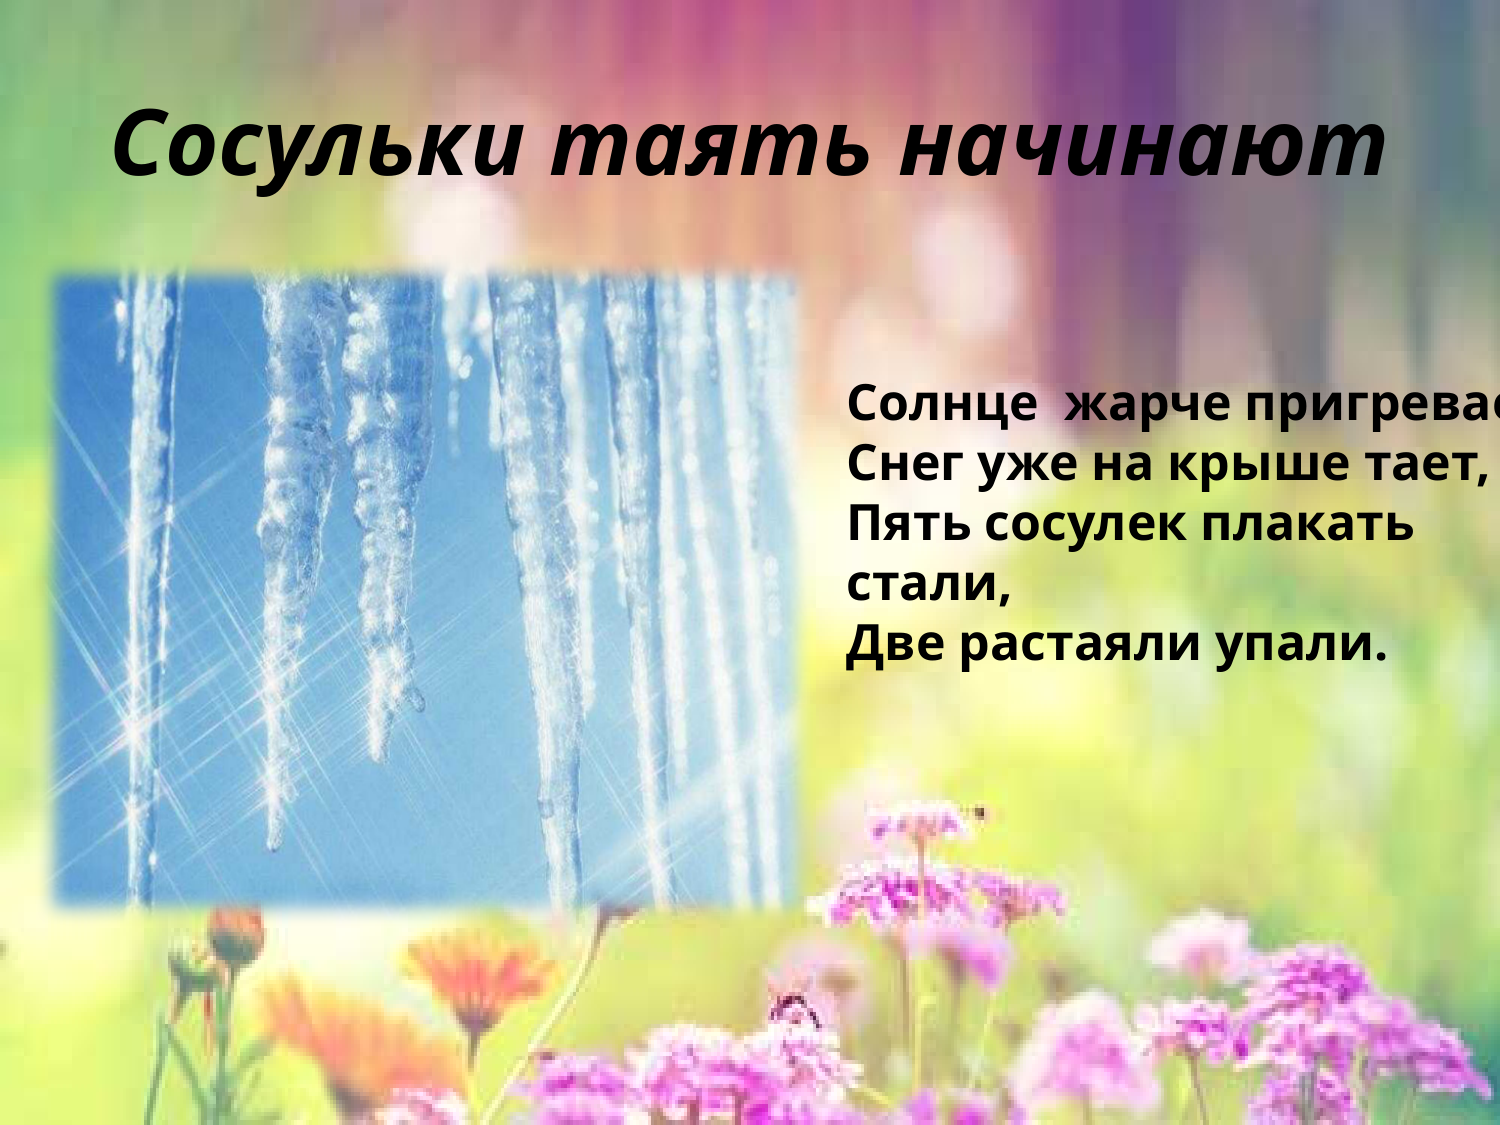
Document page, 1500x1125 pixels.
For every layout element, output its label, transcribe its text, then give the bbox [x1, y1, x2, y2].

title Сосульки таять начинают [75, 45, 1425, 233]
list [34, 257, 816, 927]
text_box Солнце жарче пригревает, Снег уже на крыше тает, Пять сосулек плакать стали, Две растаяли упали. [831, 363, 1500, 678]
picture [0, 0, 1500, 1125]
